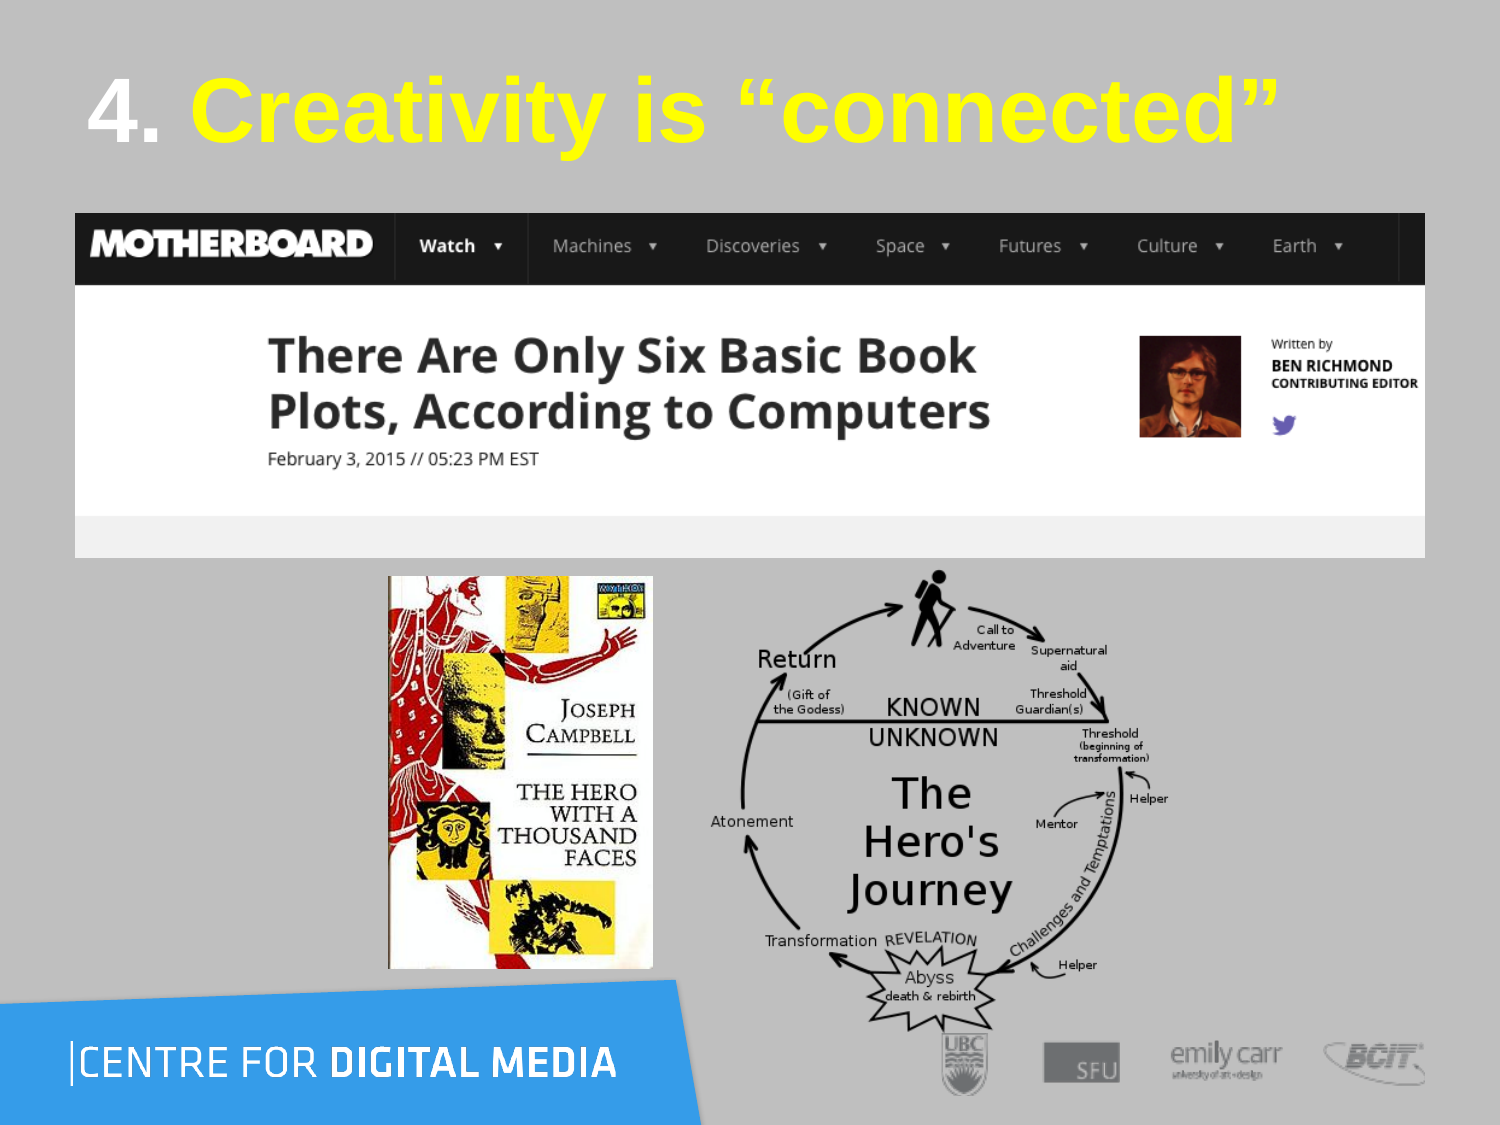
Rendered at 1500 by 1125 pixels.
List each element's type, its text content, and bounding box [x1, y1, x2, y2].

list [74, 210, 1426, 558]
picture [387, 576, 653, 969]
title 4. Creativity is “connected” [75, 22, 1425, 189]
picture [699, 557, 1179, 1040]
